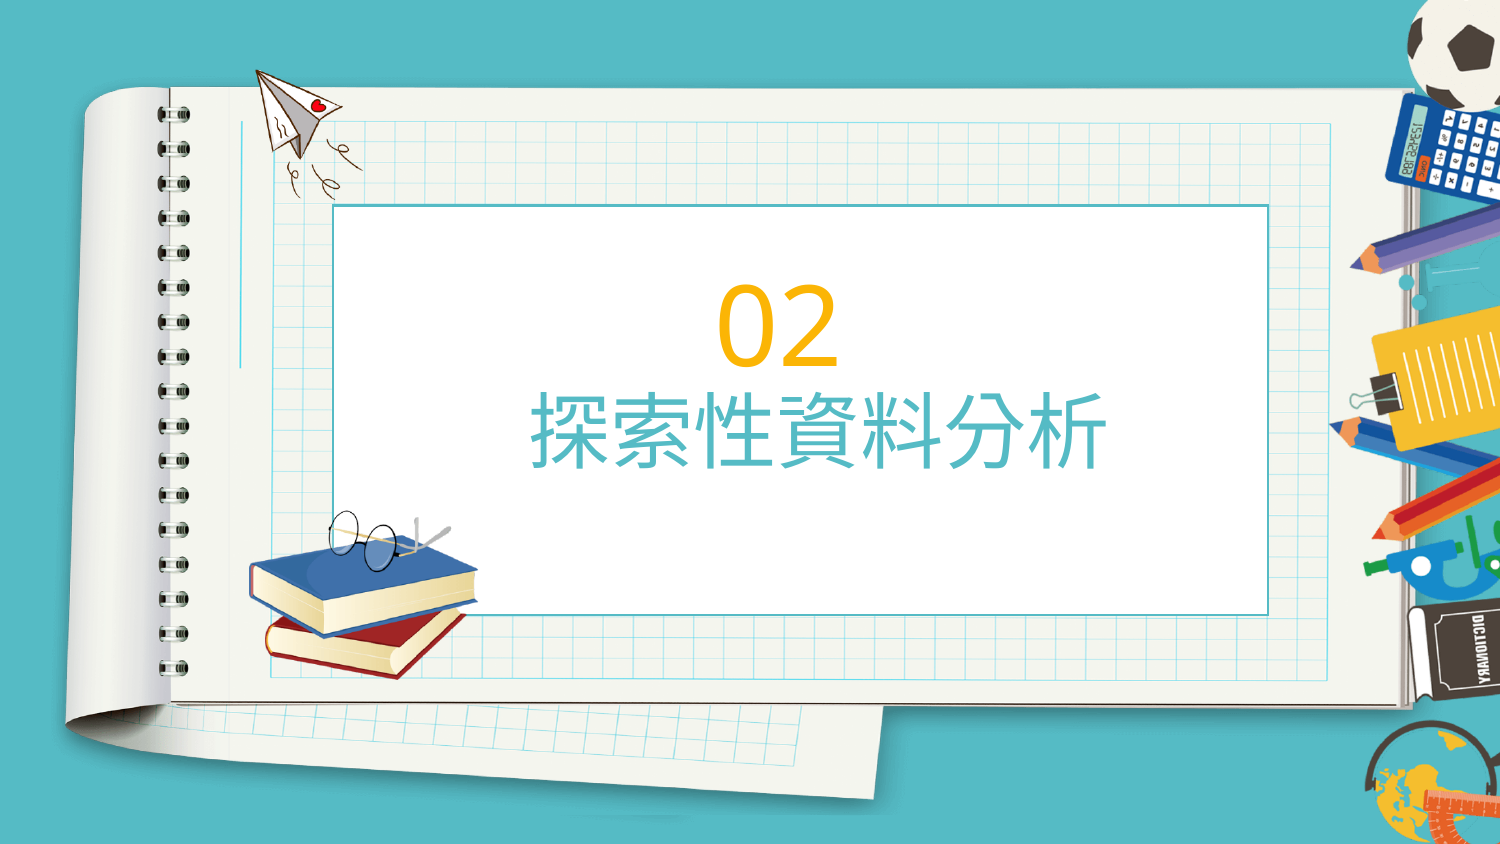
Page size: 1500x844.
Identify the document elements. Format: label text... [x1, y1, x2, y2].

text_box 探索性資料分析 [512, 371, 1138, 487]
text_box 02 [699, 246, 915, 371]
picture [41, 0, 1500, 844]
